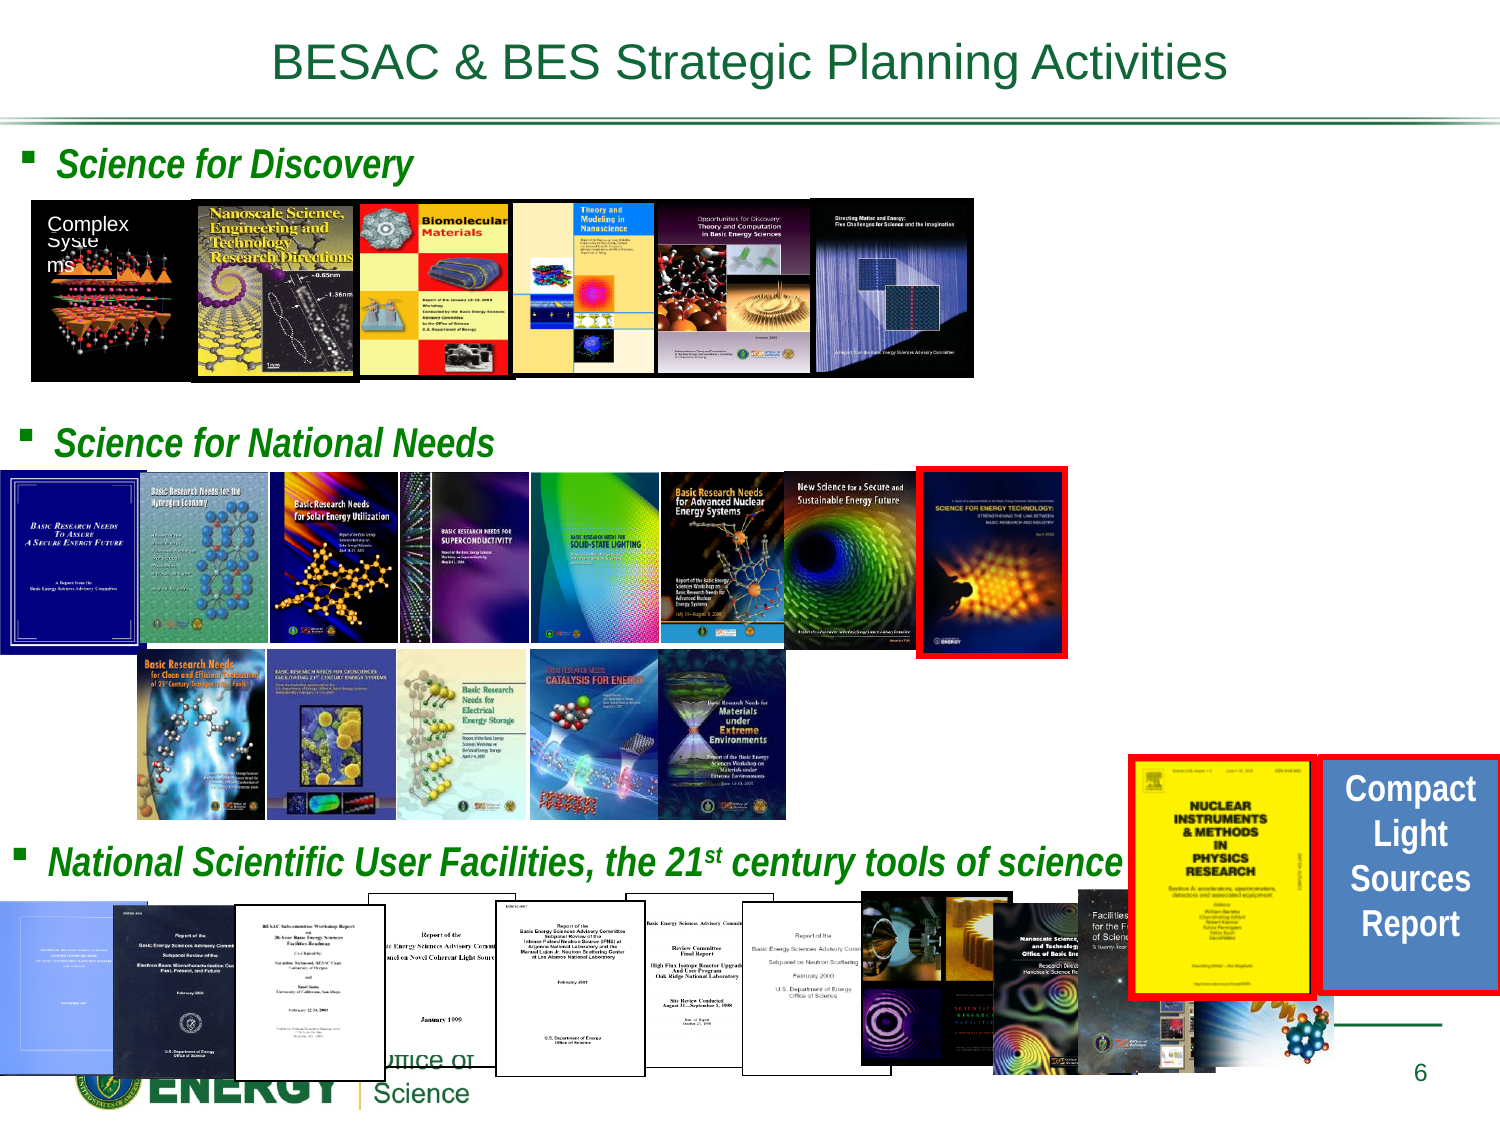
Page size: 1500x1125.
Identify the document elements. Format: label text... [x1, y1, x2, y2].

text_box Compact Light Sources Report [1318, 755, 1500, 995]
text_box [0, 891, 1078, 1081]
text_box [137, 472, 789, 821]
text_box National Scientific User Facilities, the 21st century tools of science [0, 826, 1128, 889]
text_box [33, 201, 968, 381]
text_box Science for National Needs [1, 407, 511, 471]
text_box Science for Discovery [3, 129, 429, 195]
slide_number 6 [1380, 1041, 1443, 1102]
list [0, 470, 148, 655]
picture [0, 119, 1500, 1125]
title BESAC & BES Strategic Planning Activities [0, 0, 1500, 119]
